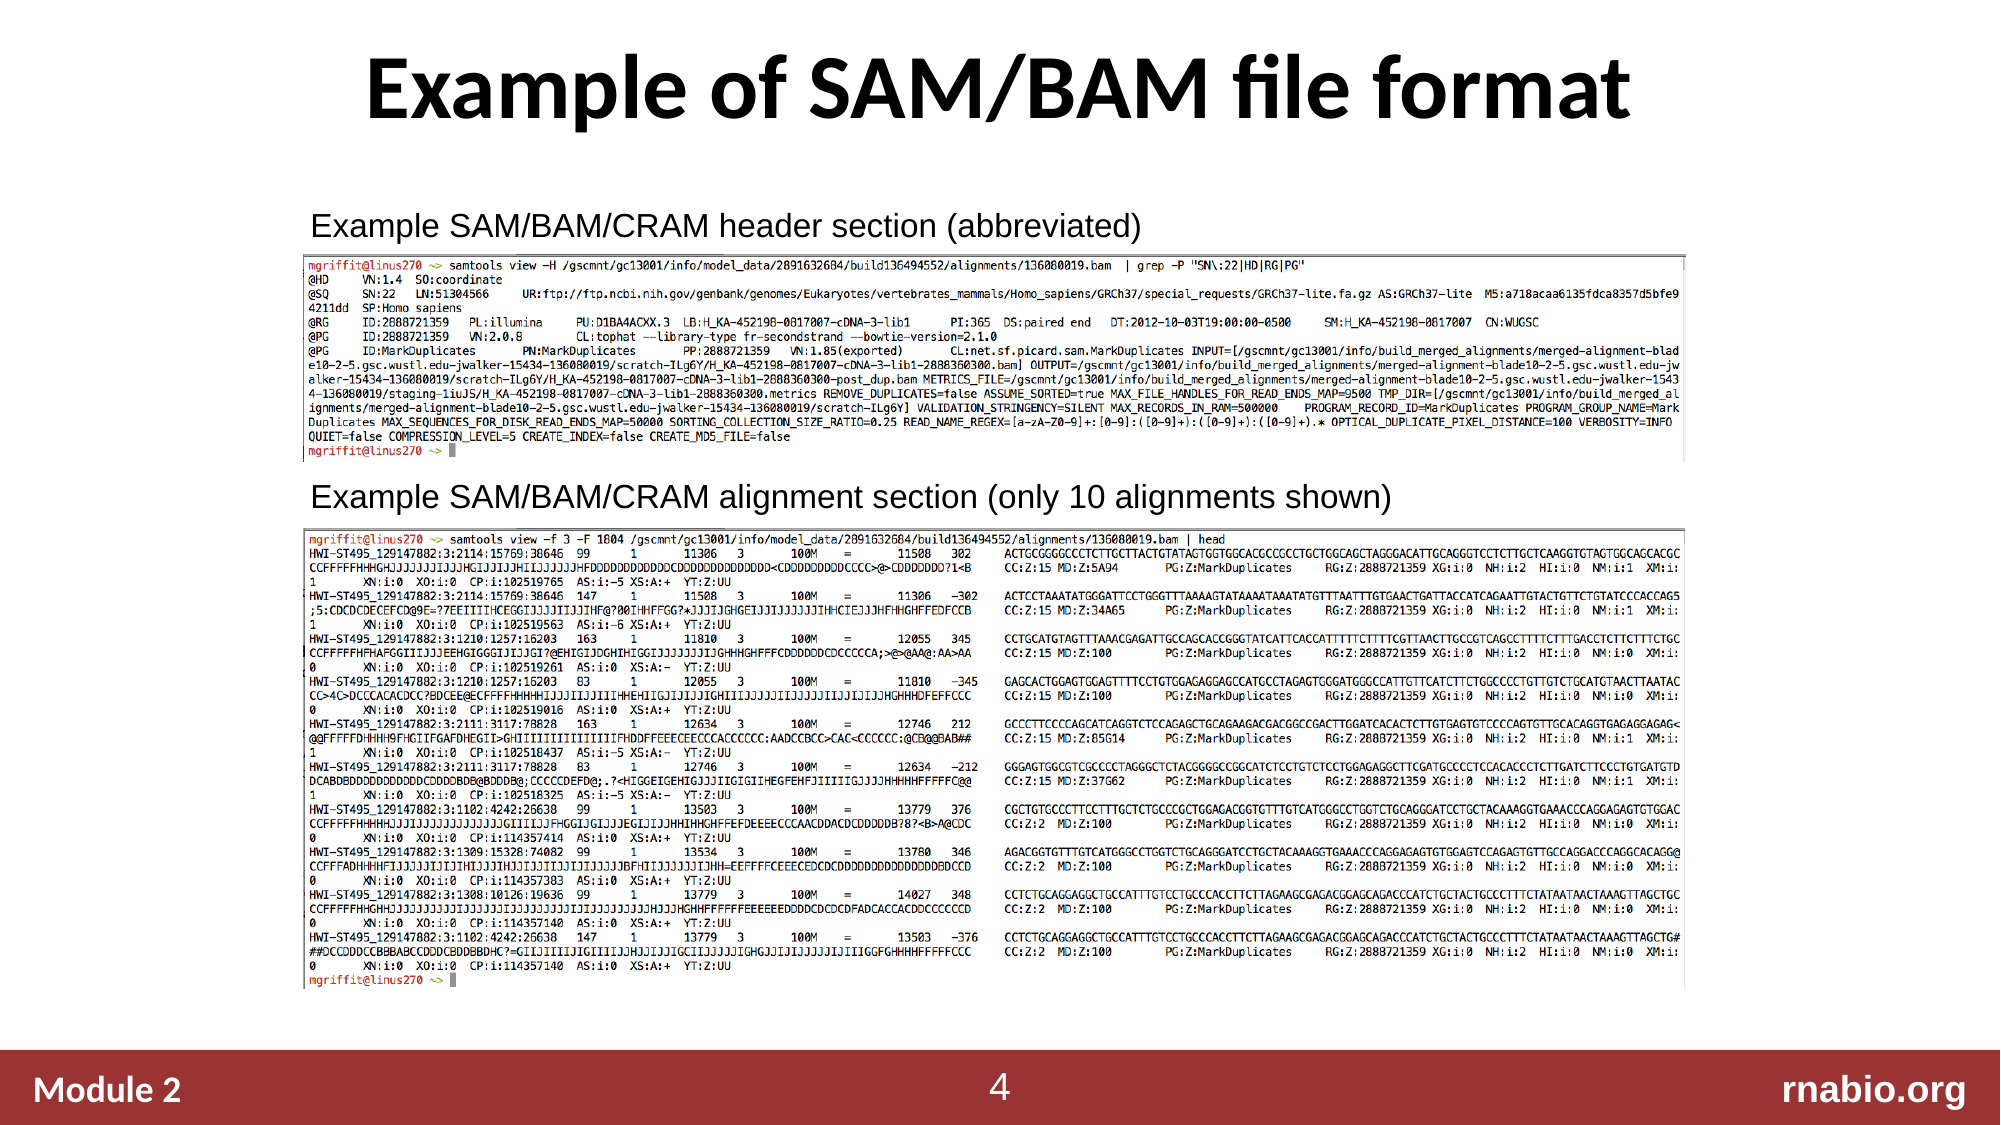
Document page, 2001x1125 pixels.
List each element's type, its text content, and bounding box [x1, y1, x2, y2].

text_box Example SAM/BAM/CRAM header section (abbreviated) [295, 196, 1159, 251]
text_box Example SAM/BAM/CRAM alignment section (only 10 alignments shown) [295, 467, 1409, 523]
title Example of SAM/BAM file format [275, 0, 1725, 184]
picture [303, 254, 1686, 462]
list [303, 526, 1686, 989]
